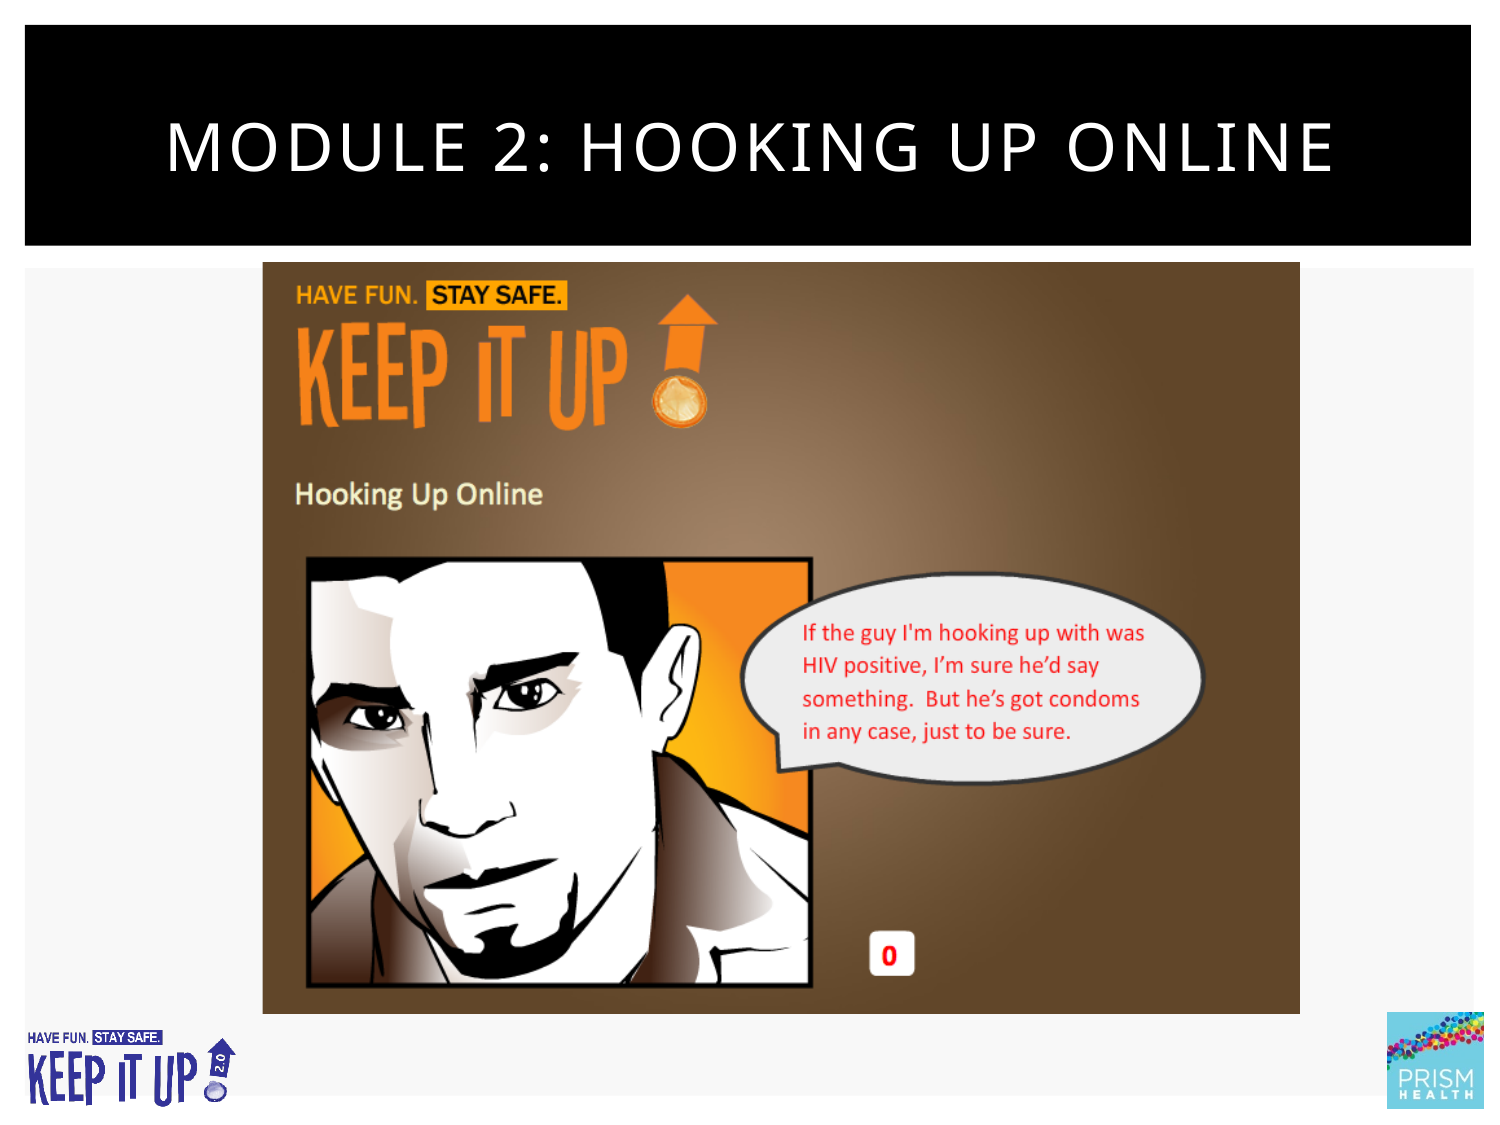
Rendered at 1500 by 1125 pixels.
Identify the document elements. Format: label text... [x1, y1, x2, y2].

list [262, 262, 1301, 1014]
picture [24, 1030, 238, 1108]
picture [1387, 1012, 1484, 1109]
title Module 2: Hooking Up Online [62, 58, 1438, 232]
